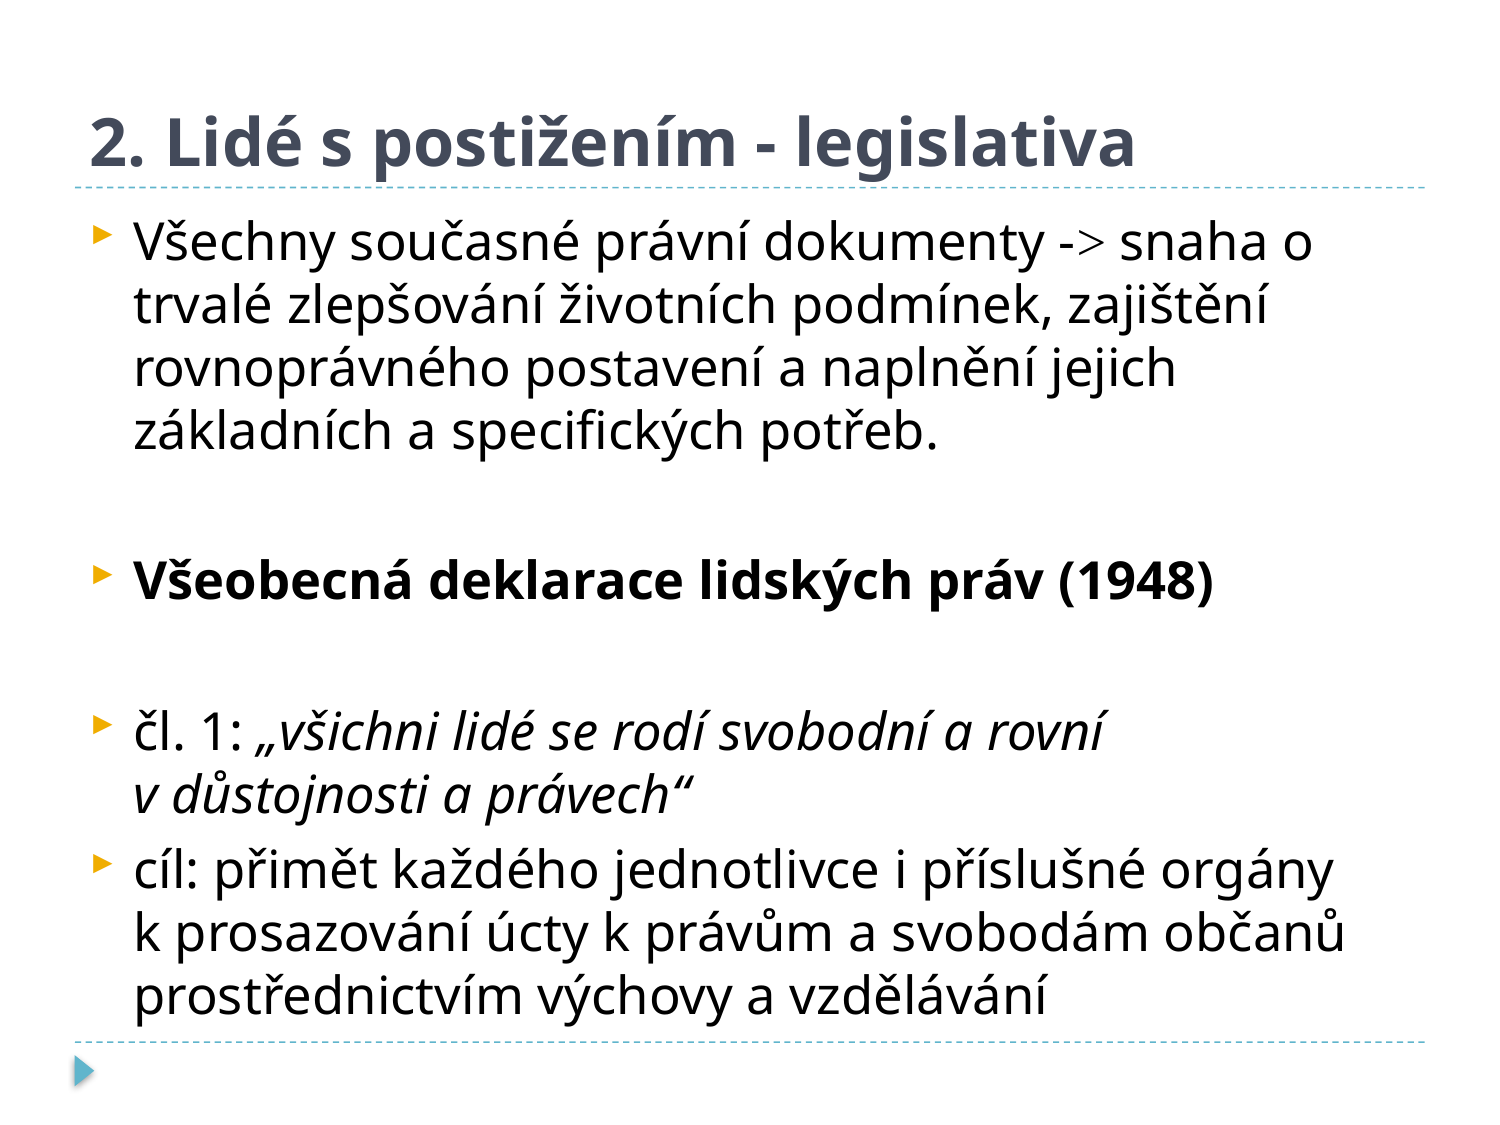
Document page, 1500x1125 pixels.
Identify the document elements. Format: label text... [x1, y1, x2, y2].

title 2. Lidé s postižením - legislativa [75, 24, 1425, 188]
list Všechny současné právní dokumenty -> snaha o trvalé zlepšování životních podmínek, zajištění rovnoprávného postavení a naplnění jejich základních a specifických potřeb. Všeobecná deklarace lidských práv (1948) čl. 1: „všichni lidé se rodí svobodní a rovní v důstojnosti a právech“ cíl: přimět každého jednotlivce i příslušné orgány k prosazování úcty k právům a svobodám občanů prostřednictvím výchovy a vzdělávání [75, 200, 1425, 1035]
